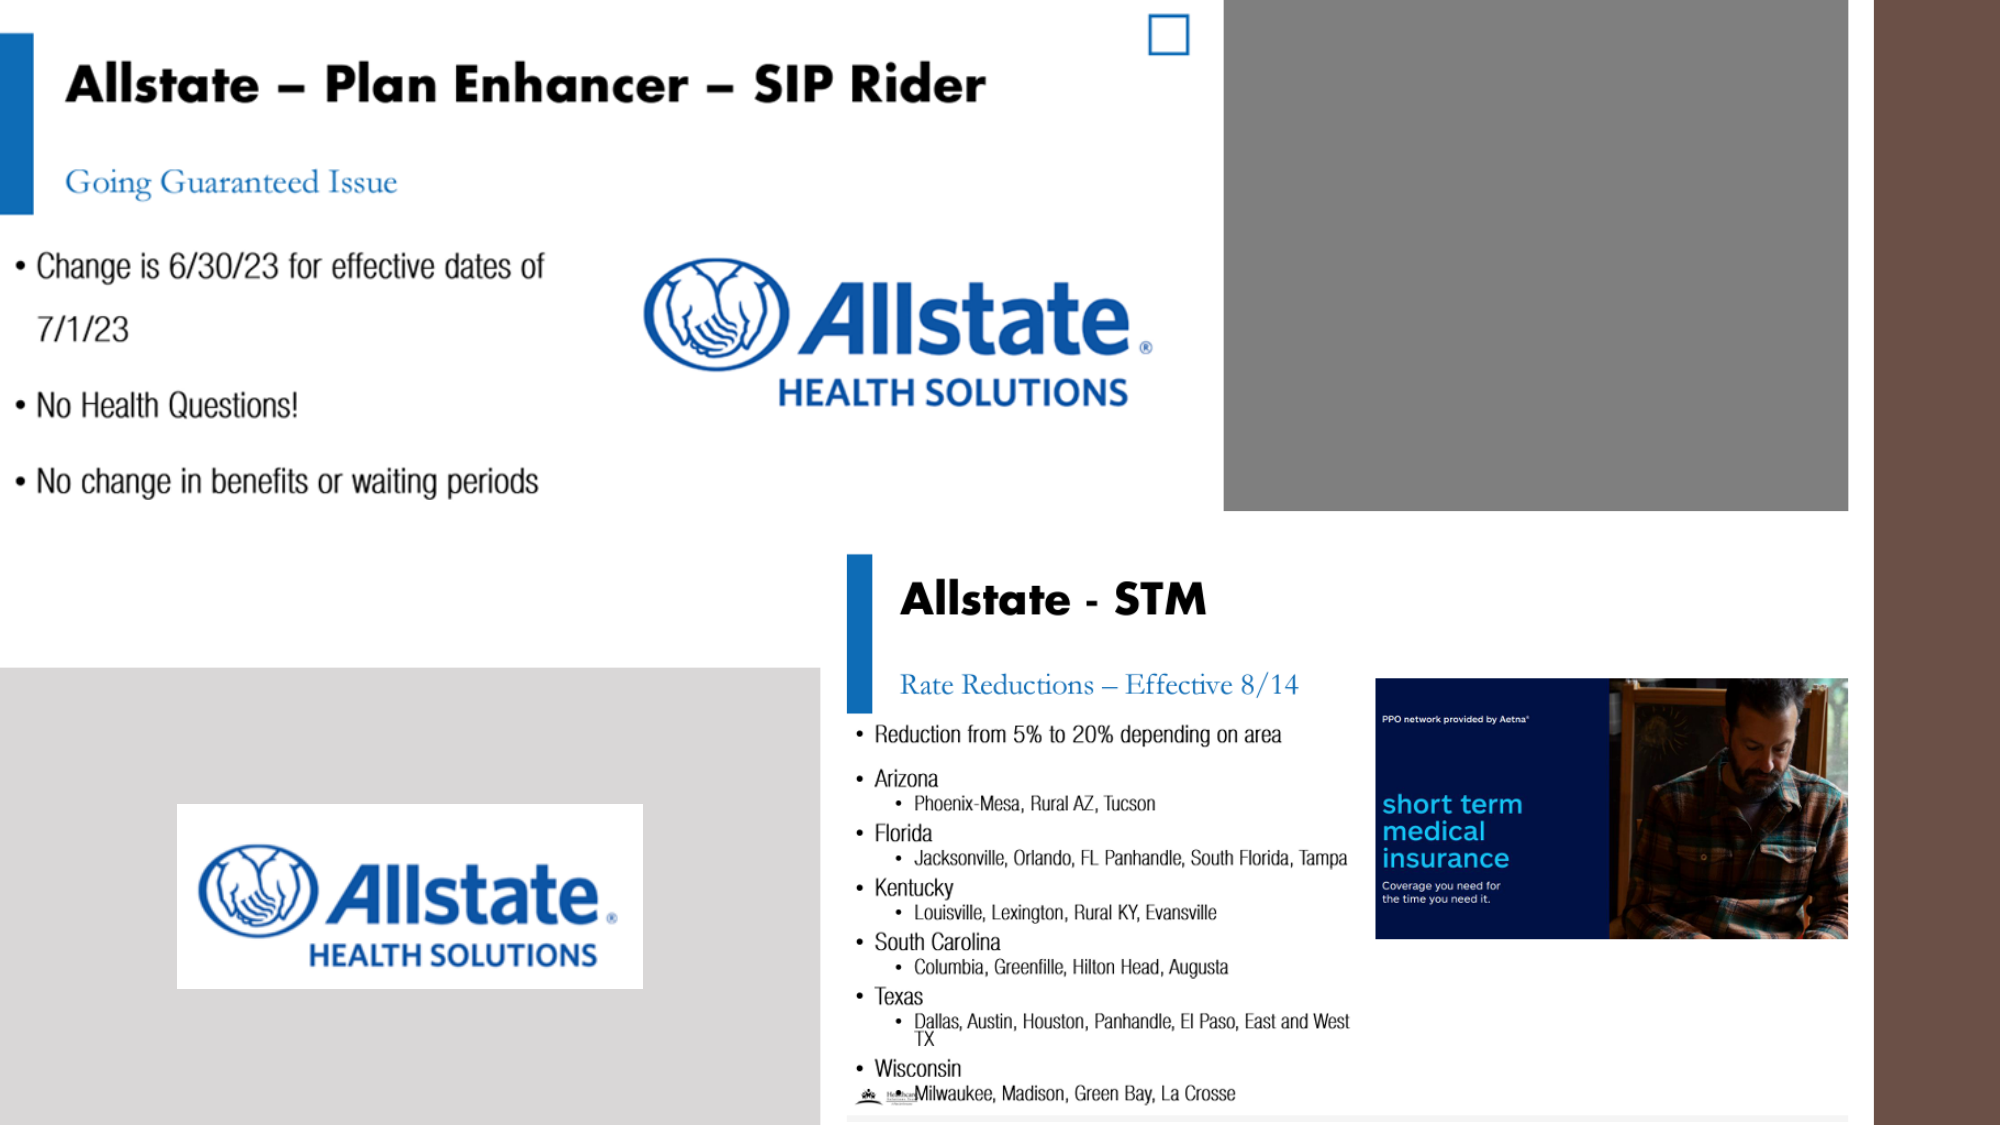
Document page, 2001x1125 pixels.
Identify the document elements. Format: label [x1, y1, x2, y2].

text_box [1873, 0, 2000, 1125]
picture [0, 0, 1849, 1122]
text_box [0, 666, 821, 1125]
picture [177, 804, 644, 989]
text_box [1222, 0, 1849, 512]
